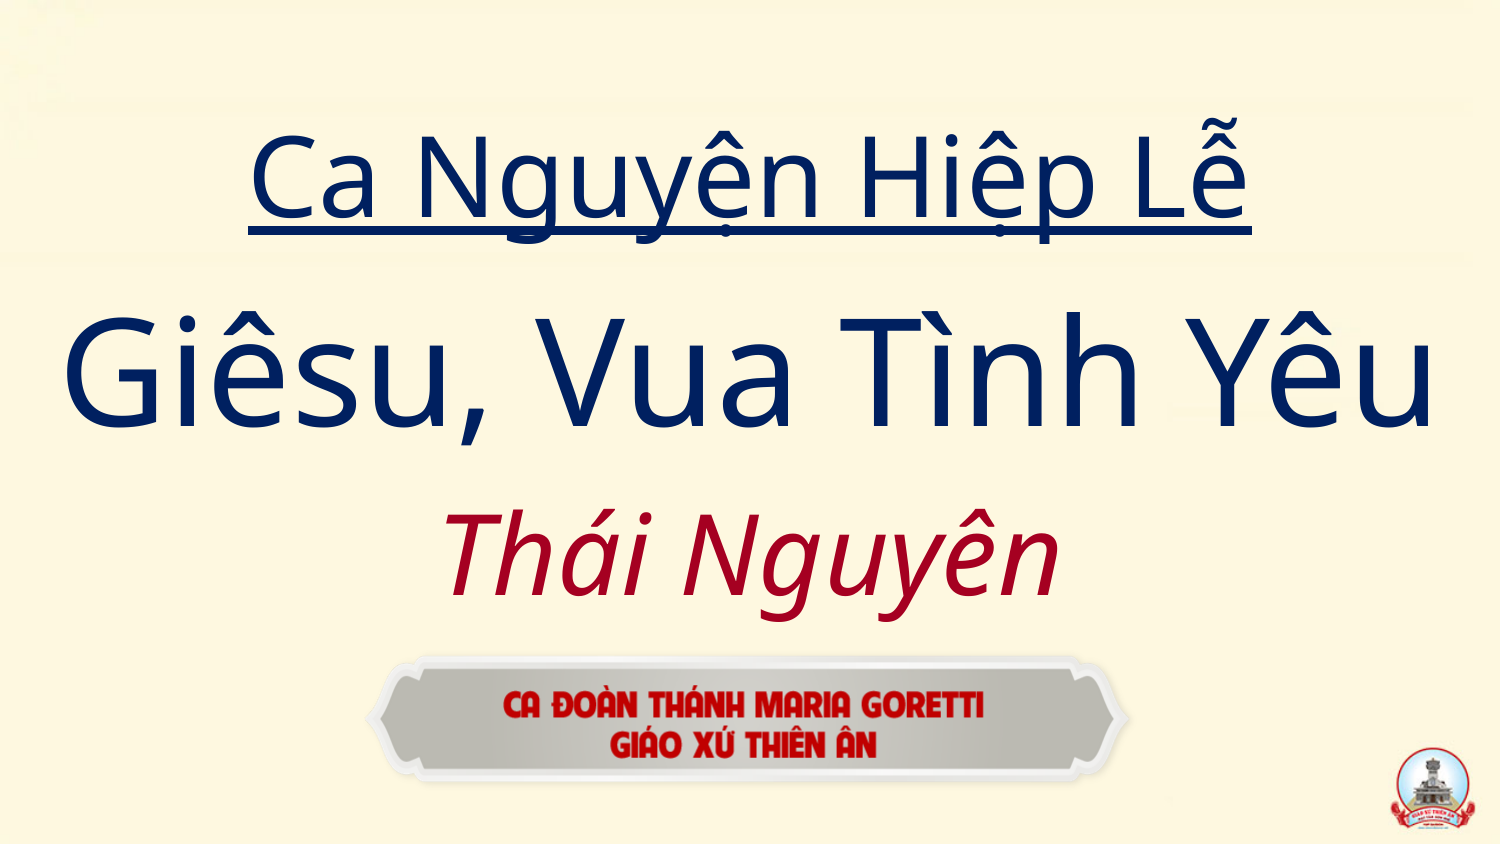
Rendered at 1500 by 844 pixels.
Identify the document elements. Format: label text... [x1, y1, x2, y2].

title Ca Nguyện Hiệp Lễ Giêsu, Vua Tình Yêu Thái Nguyên [0, 0, 1500, 697]
picture [0, 646, 1500, 844]
